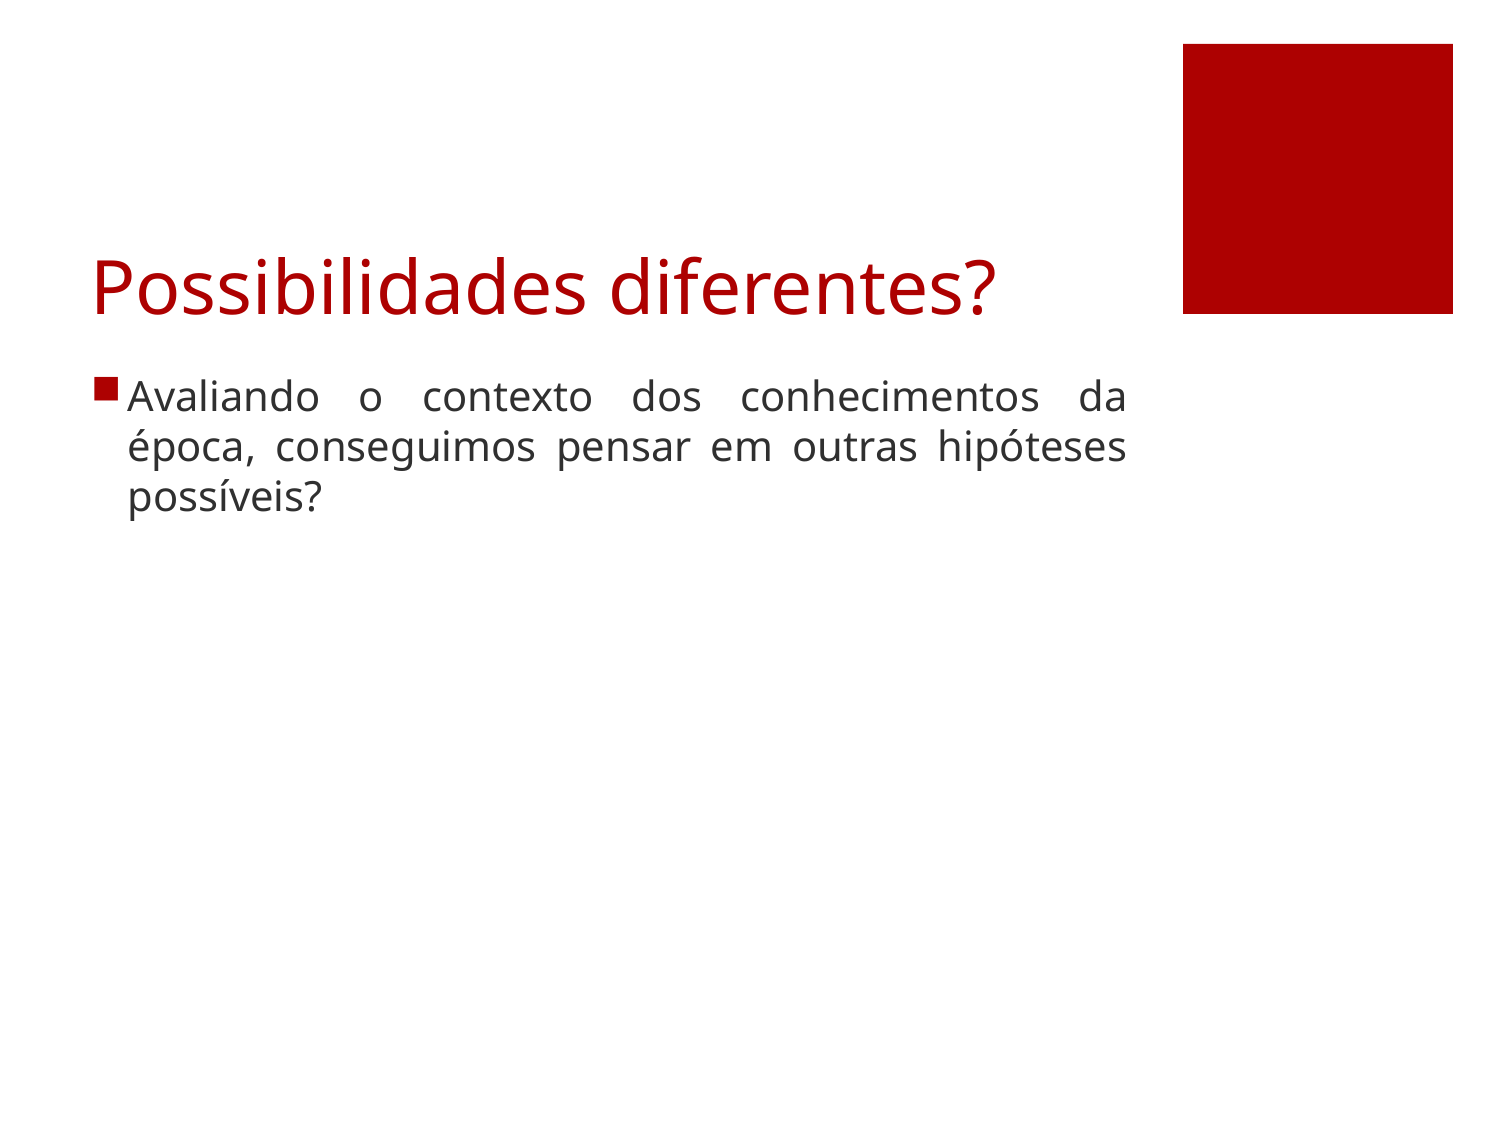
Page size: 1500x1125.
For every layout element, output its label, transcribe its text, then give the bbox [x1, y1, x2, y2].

title Possibilidades diferentes? [75, 149, 1143, 338]
list Avaliando o contexto dos conhecimentos da época, conseguimos pensar em outras hipóteses possíveis? [75, 362, 1143, 1005]
